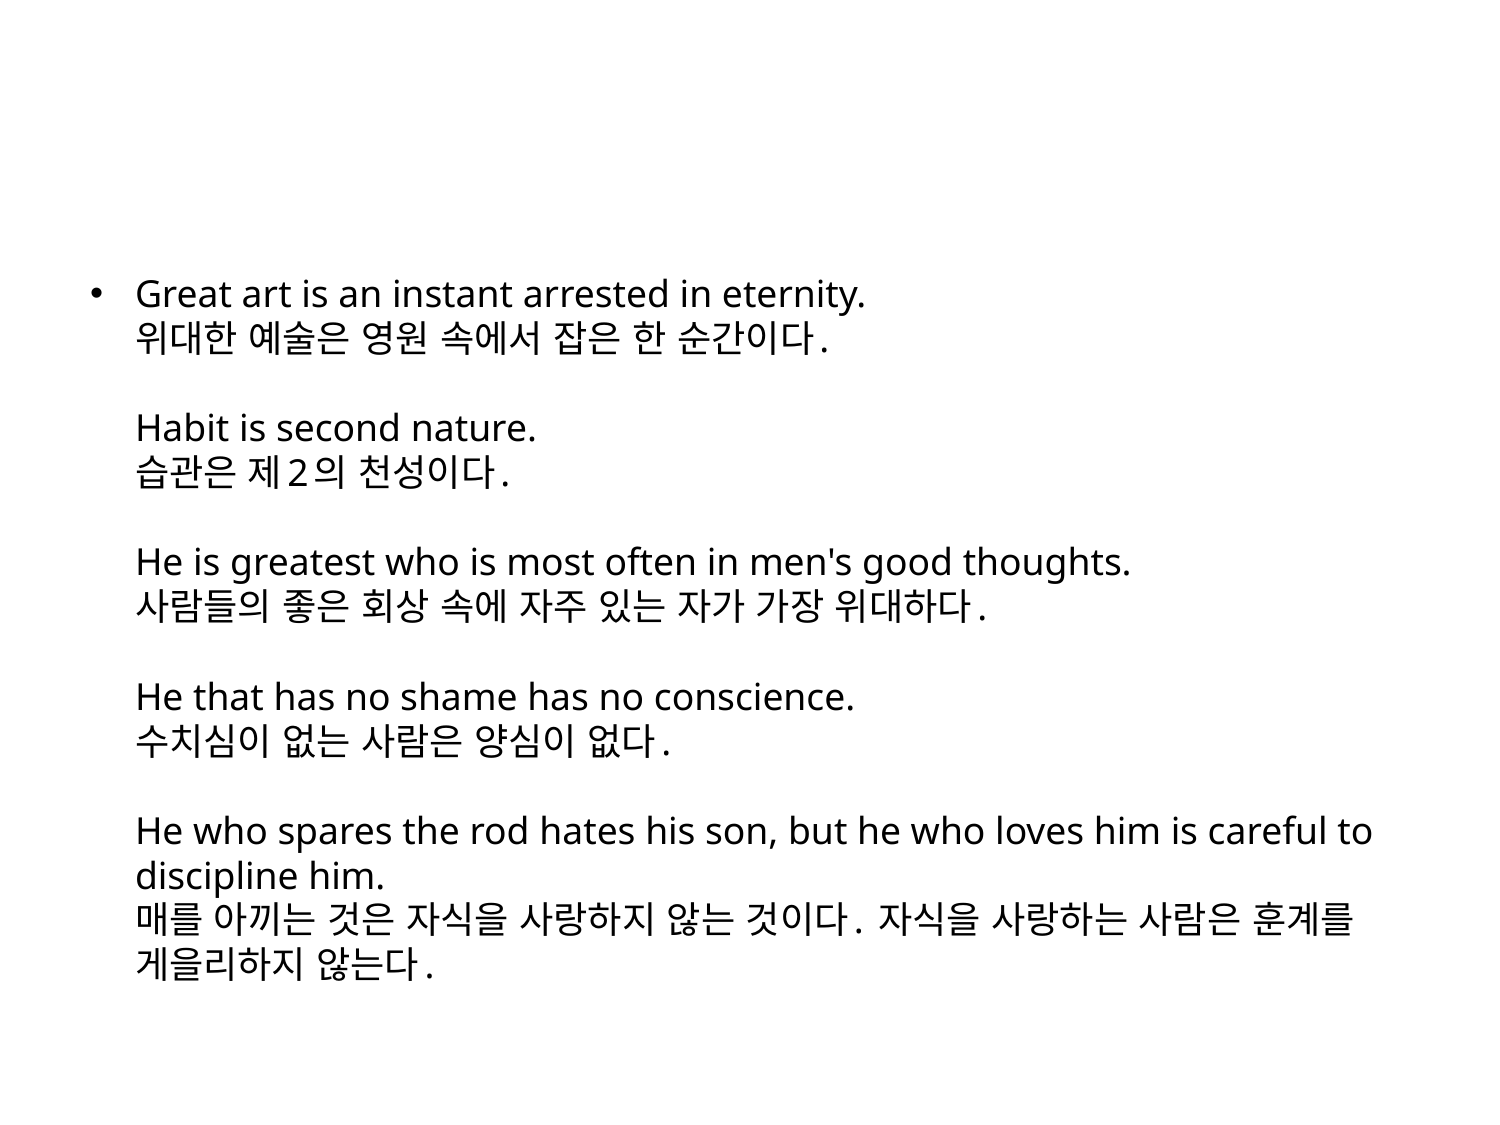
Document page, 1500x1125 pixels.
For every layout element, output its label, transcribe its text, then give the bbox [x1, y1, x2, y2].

list Great art is an instant arrested in eternity. 위대한 예술은 영원 속에서 잡은 한 순간이다. Habit is second nature. 습관은 제2의 천성이다. He is greatest who is most often in men's good thoughts. 사람들의 좋은 회상 속에 자주 있는 자가 가장 위대하다. He that has no shame has no conscience. 수치심이 없는 사람은 양심이 없다. He who spares the rod hates his son, but he who loves him is careful to discipline him. 매를 아끼는 것은 자식을 사랑하지 않는 것이다. 자식을 사랑하는 사람은 훈계를 게을리하지 않는다. [75, 262, 1425, 1005]
